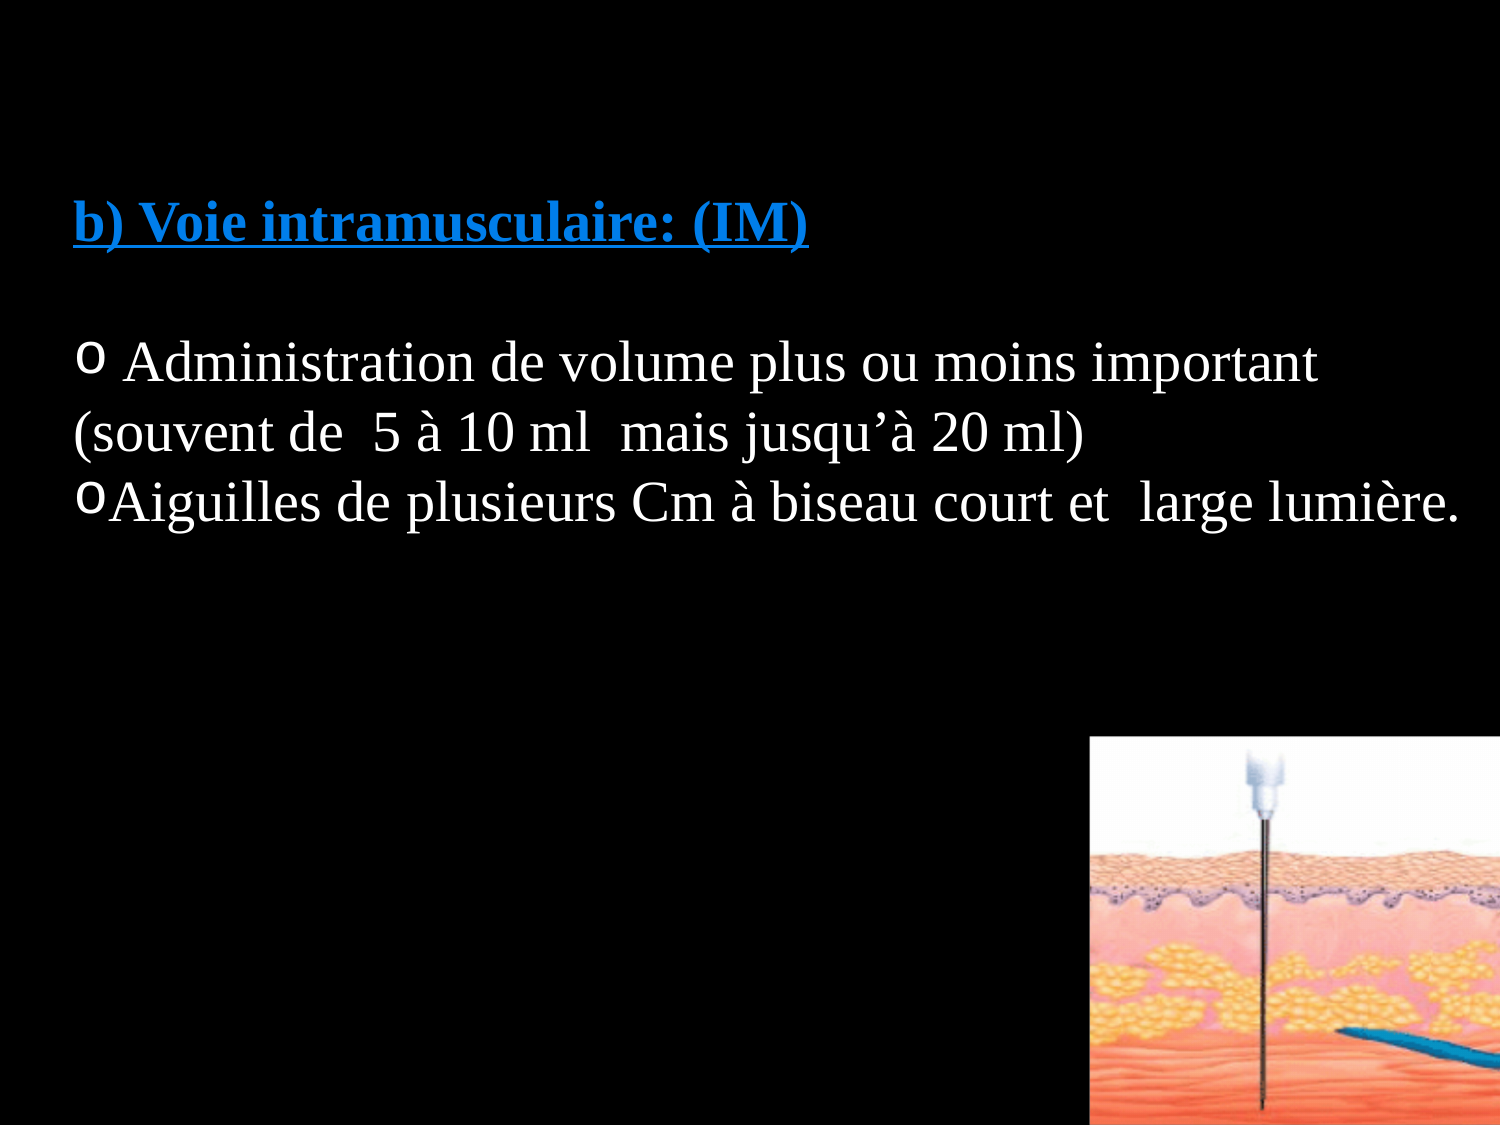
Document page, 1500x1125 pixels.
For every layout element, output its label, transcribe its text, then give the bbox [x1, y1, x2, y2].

text_box b) Voie intramusculaire: (IM) Administration de volume plus ou moins important (souvent de 5 à 10 ml mais jusqu’à 20 ml) Aiguilles de plusieurs Cm à biseau court et large lumière. [58, 175, 1500, 541]
picture [1100, 725, 1490, 1125]
